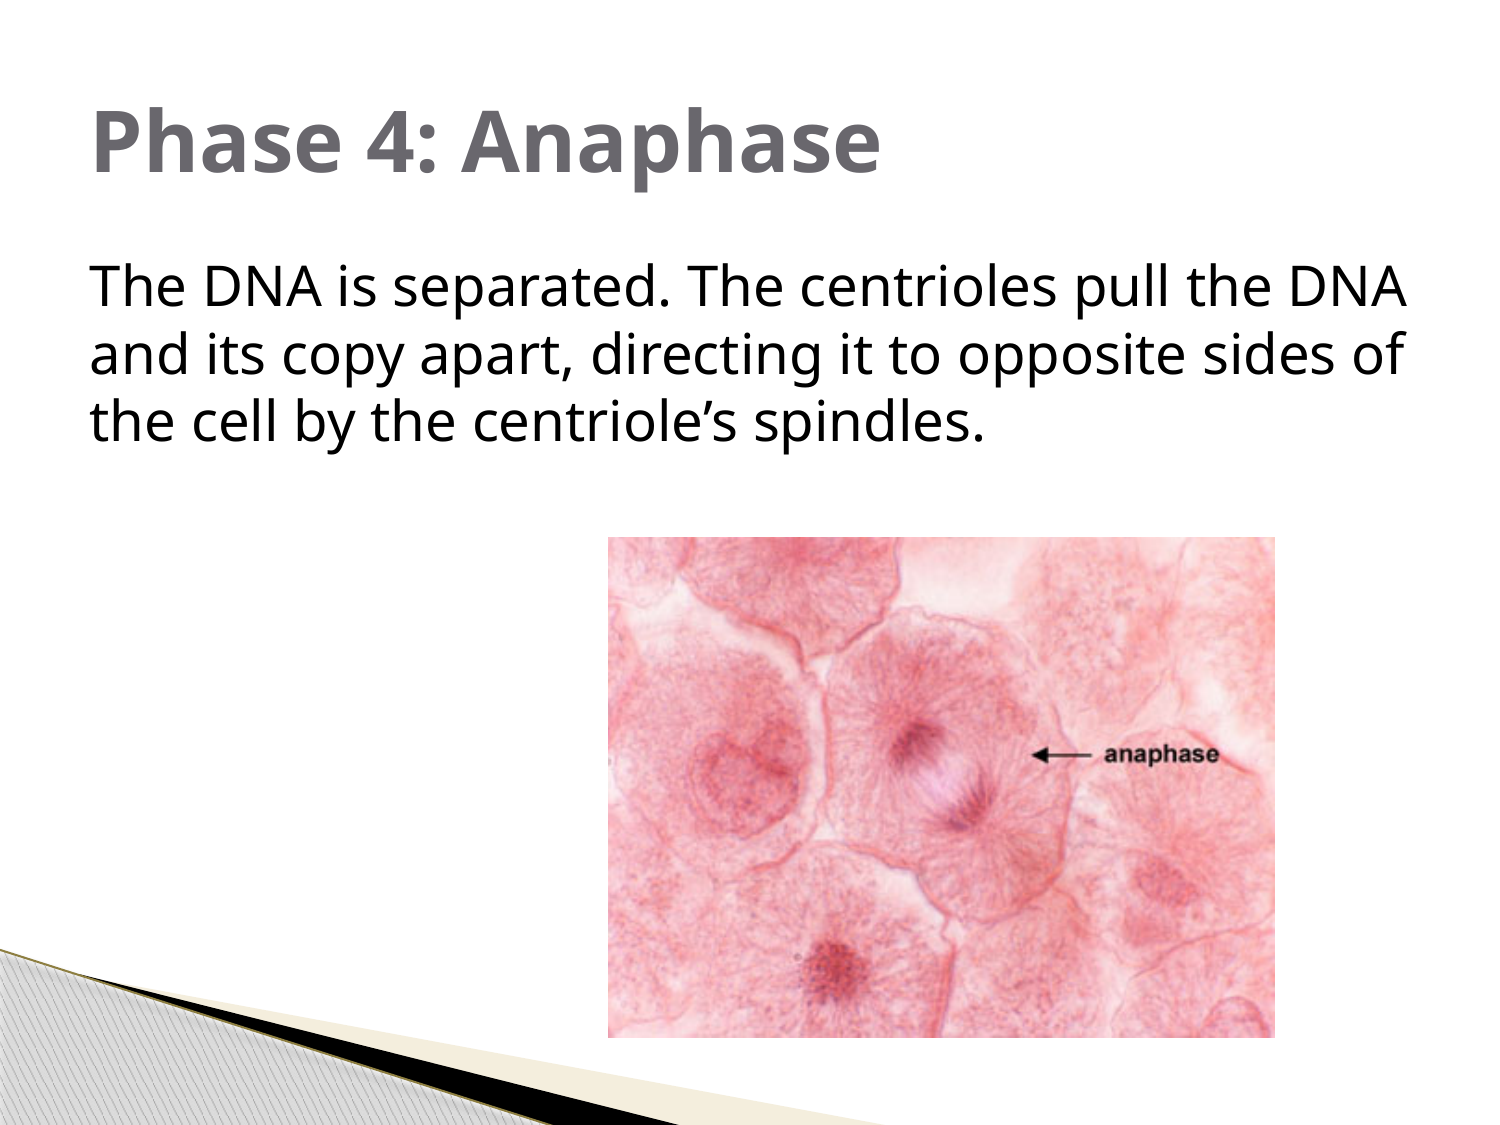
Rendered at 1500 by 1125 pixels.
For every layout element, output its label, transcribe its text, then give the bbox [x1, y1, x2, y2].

list The DNA is separated. The centrioles pull the DNA and its copy apart, directing it to opposite sides of the cell by the centriole’s spindles. [75, 243, 1425, 986]
picture [608, 537, 1276, 1038]
title Phase 4: Anaphase [75, 45, 1425, 233]
